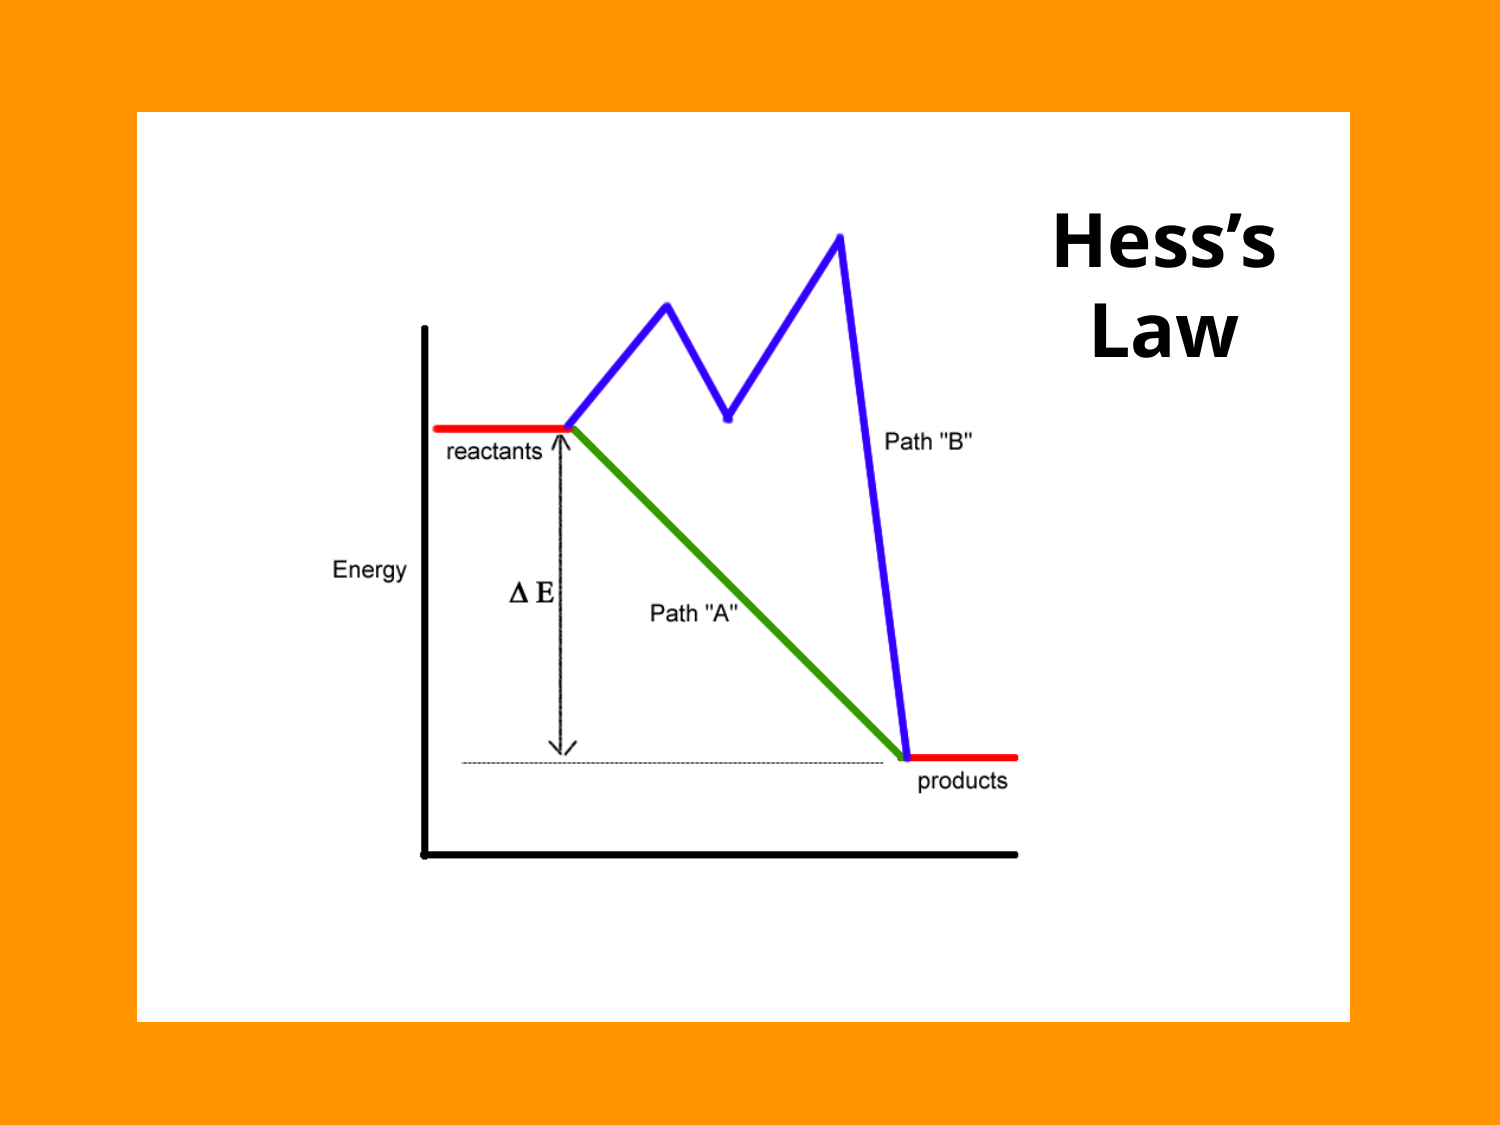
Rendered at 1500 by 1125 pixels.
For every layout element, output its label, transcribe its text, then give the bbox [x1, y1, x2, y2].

picture [137, 112, 1351, 1023]
title Hess’s Law [963, 100, 1365, 464]
